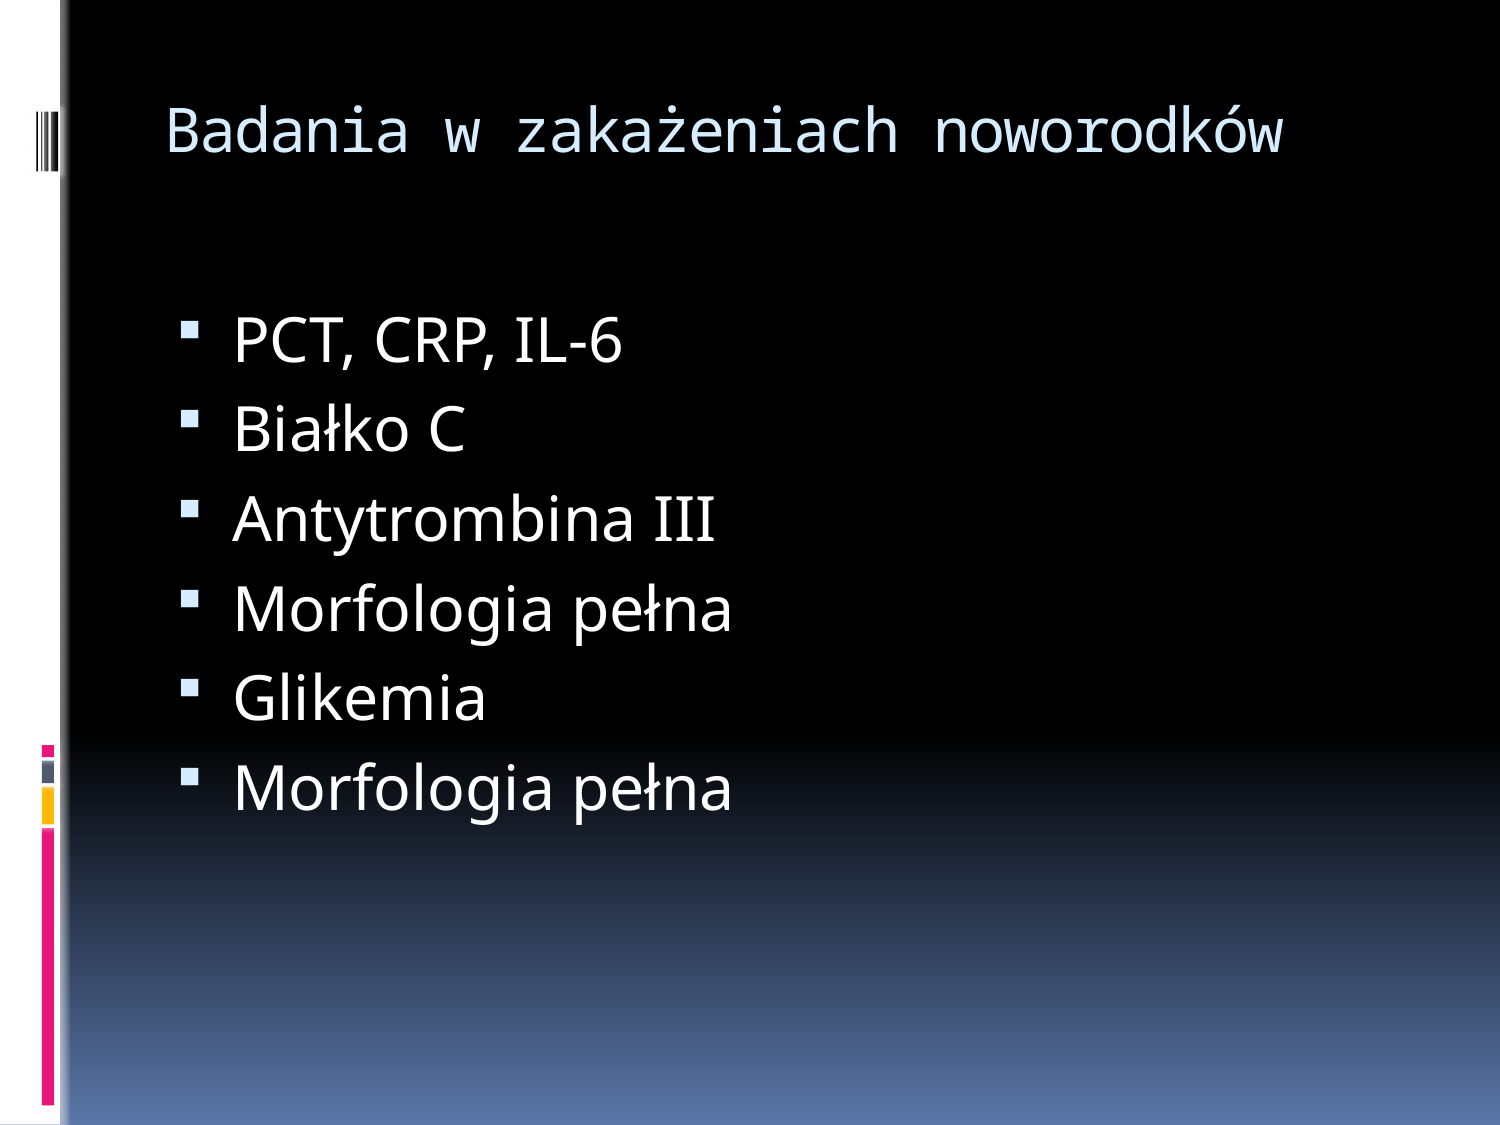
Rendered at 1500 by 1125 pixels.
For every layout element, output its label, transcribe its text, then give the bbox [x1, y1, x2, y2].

list PCT, CRP, IL-6 Białko C Antytrombina III Morfologia pełna Glikemia Morfologia pełna [150, 292, 1425, 1043]
title Badania w zakażeniach noworodków [150, 83, 1425, 234]
